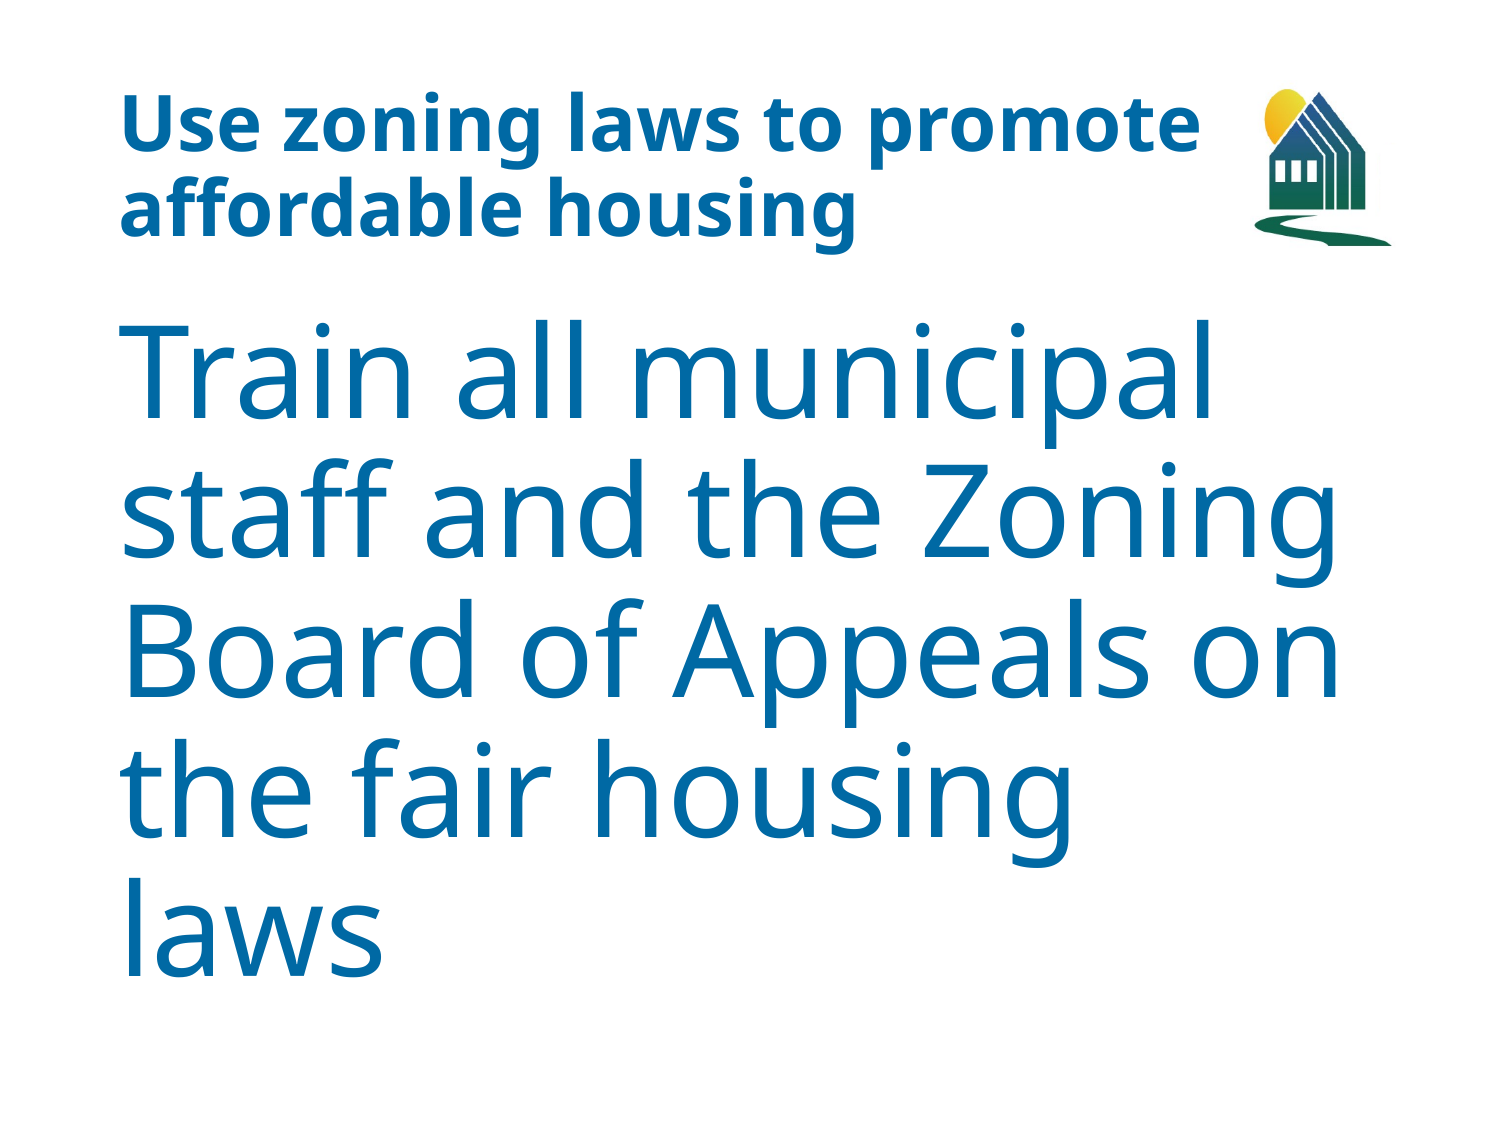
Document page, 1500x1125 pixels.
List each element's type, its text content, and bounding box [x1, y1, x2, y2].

picture [1250, 80, 1397, 257]
title Use zoning laws to promote affordable housing [103, 59, 1238, 278]
list Train all municipal staff and the Zoning Board of Appeals on the fair housing laws [103, 299, 1397, 1014]
